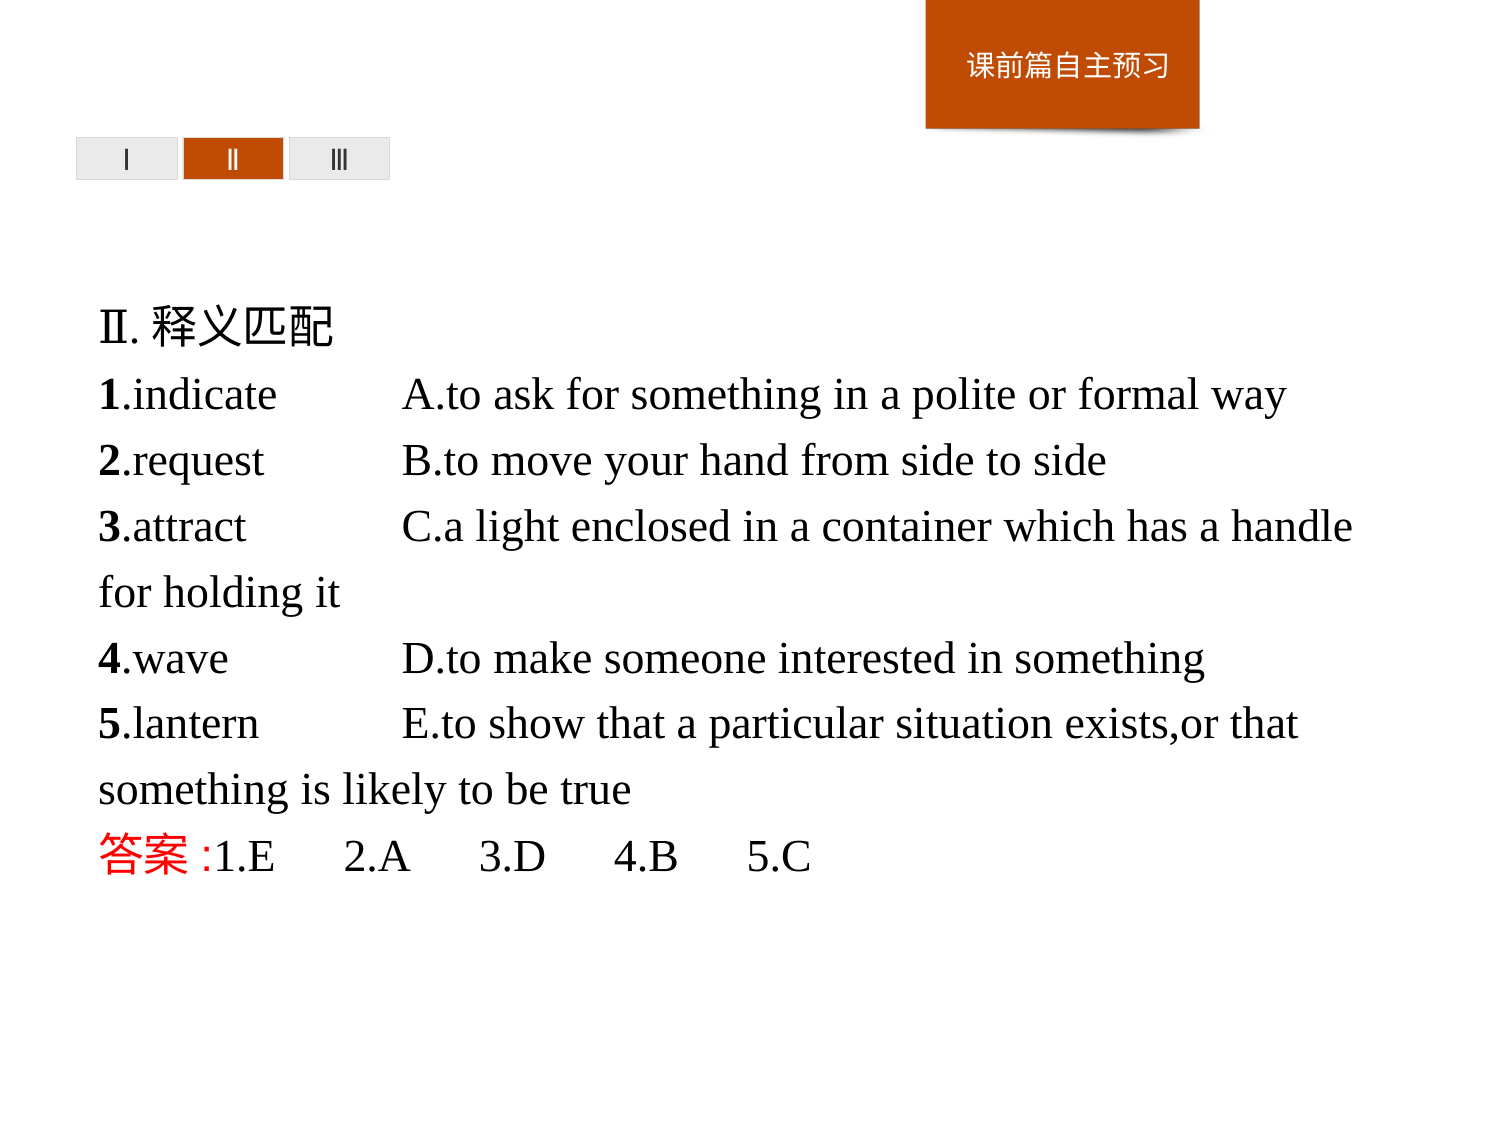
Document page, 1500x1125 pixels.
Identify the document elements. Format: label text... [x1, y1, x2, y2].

text_box Ⅱ.释义匹配 1.indicate A.to ask for something in a polite or formal way 2.request B.to move your hand from side to side 3.attract C.a light enclosed in a container which has a handle for holding it 4.wave D.to make someone interested in something 5.lantern E.to show that a particular situation exists,or that something is likely to be true 答案:1.E 2.A 3.D 4.B 5.C [83, 279, 1417, 888]
picture [925, 0, 1217, 140]
text_box Ⅲ [287, 135, 392, 182]
text_box Ⅱ [181, 135, 285, 182]
text_box Ⅰ [75, 135, 179, 182]
